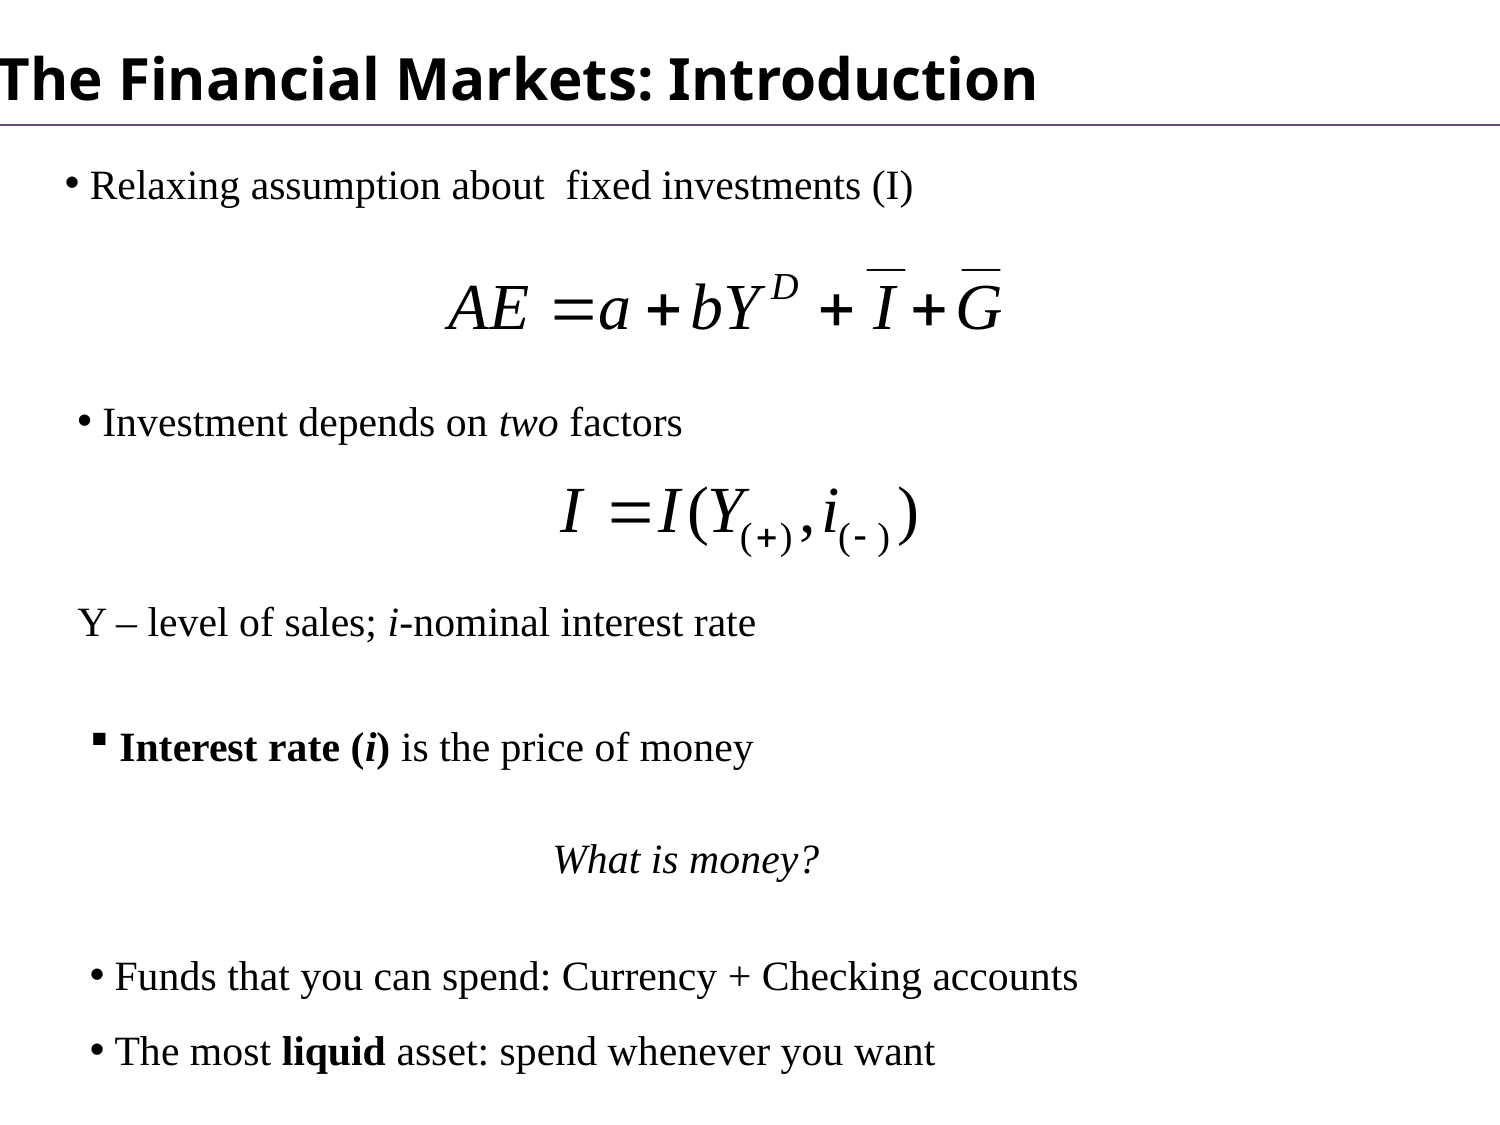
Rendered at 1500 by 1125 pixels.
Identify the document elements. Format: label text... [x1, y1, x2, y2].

text_box Relaxing assumption about fixed investments (I) [50, 149, 1213, 315]
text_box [433, 224, 1016, 346]
text_box Investment depends on two factors Y – level of sales; i-nominal interest rate [62, 387, 1225, 703]
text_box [548, 466, 933, 572]
text_box Funds that you can spend: Currency + Checking accounts The most liquid asset: spend whenever you want [74, 916, 1288, 1082]
text_box The Financial Markets: Introduction [0, 0, 1069, 120]
text_box What is money? [537, 799, 863, 890]
text_box Interest rate (i) is the price of money [75, 703, 938, 778]
